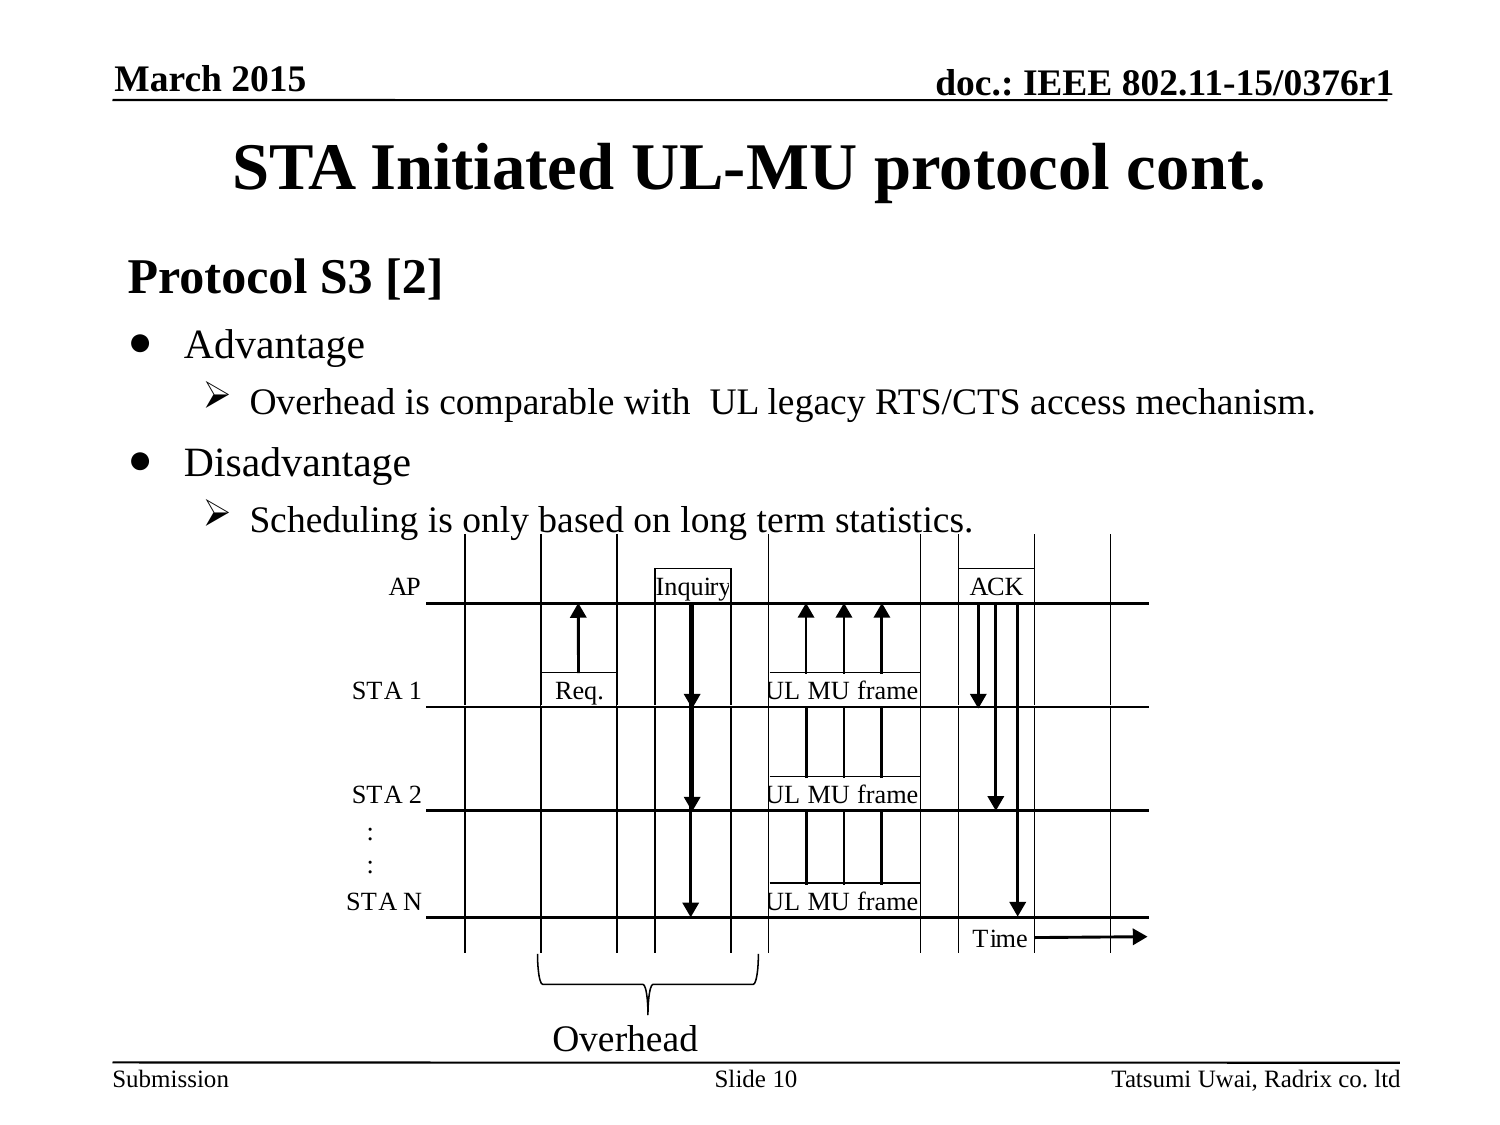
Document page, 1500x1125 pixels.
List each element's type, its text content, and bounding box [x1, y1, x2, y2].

list Protocol S3 [2] Advantage Overhead is comparable with UL legacy RTS/CTS access mechanism. Disadvantage Scheduling is only based on long term statistics. [112, 236, 1338, 537]
footer Tatsumi Uwai, Radrix co. ltd [812, 1061, 1402, 1101]
title STA Initiated UL-MU protocol cont. [112, 112, 1388, 213]
text_box [537, 963, 759, 1006]
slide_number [114, 54, 423, 100]
slide_number Slide 10 [712, 1061, 800, 1123]
picture [312, 534, 1188, 955]
text_box Overhead [537, 1006, 725, 1067]
